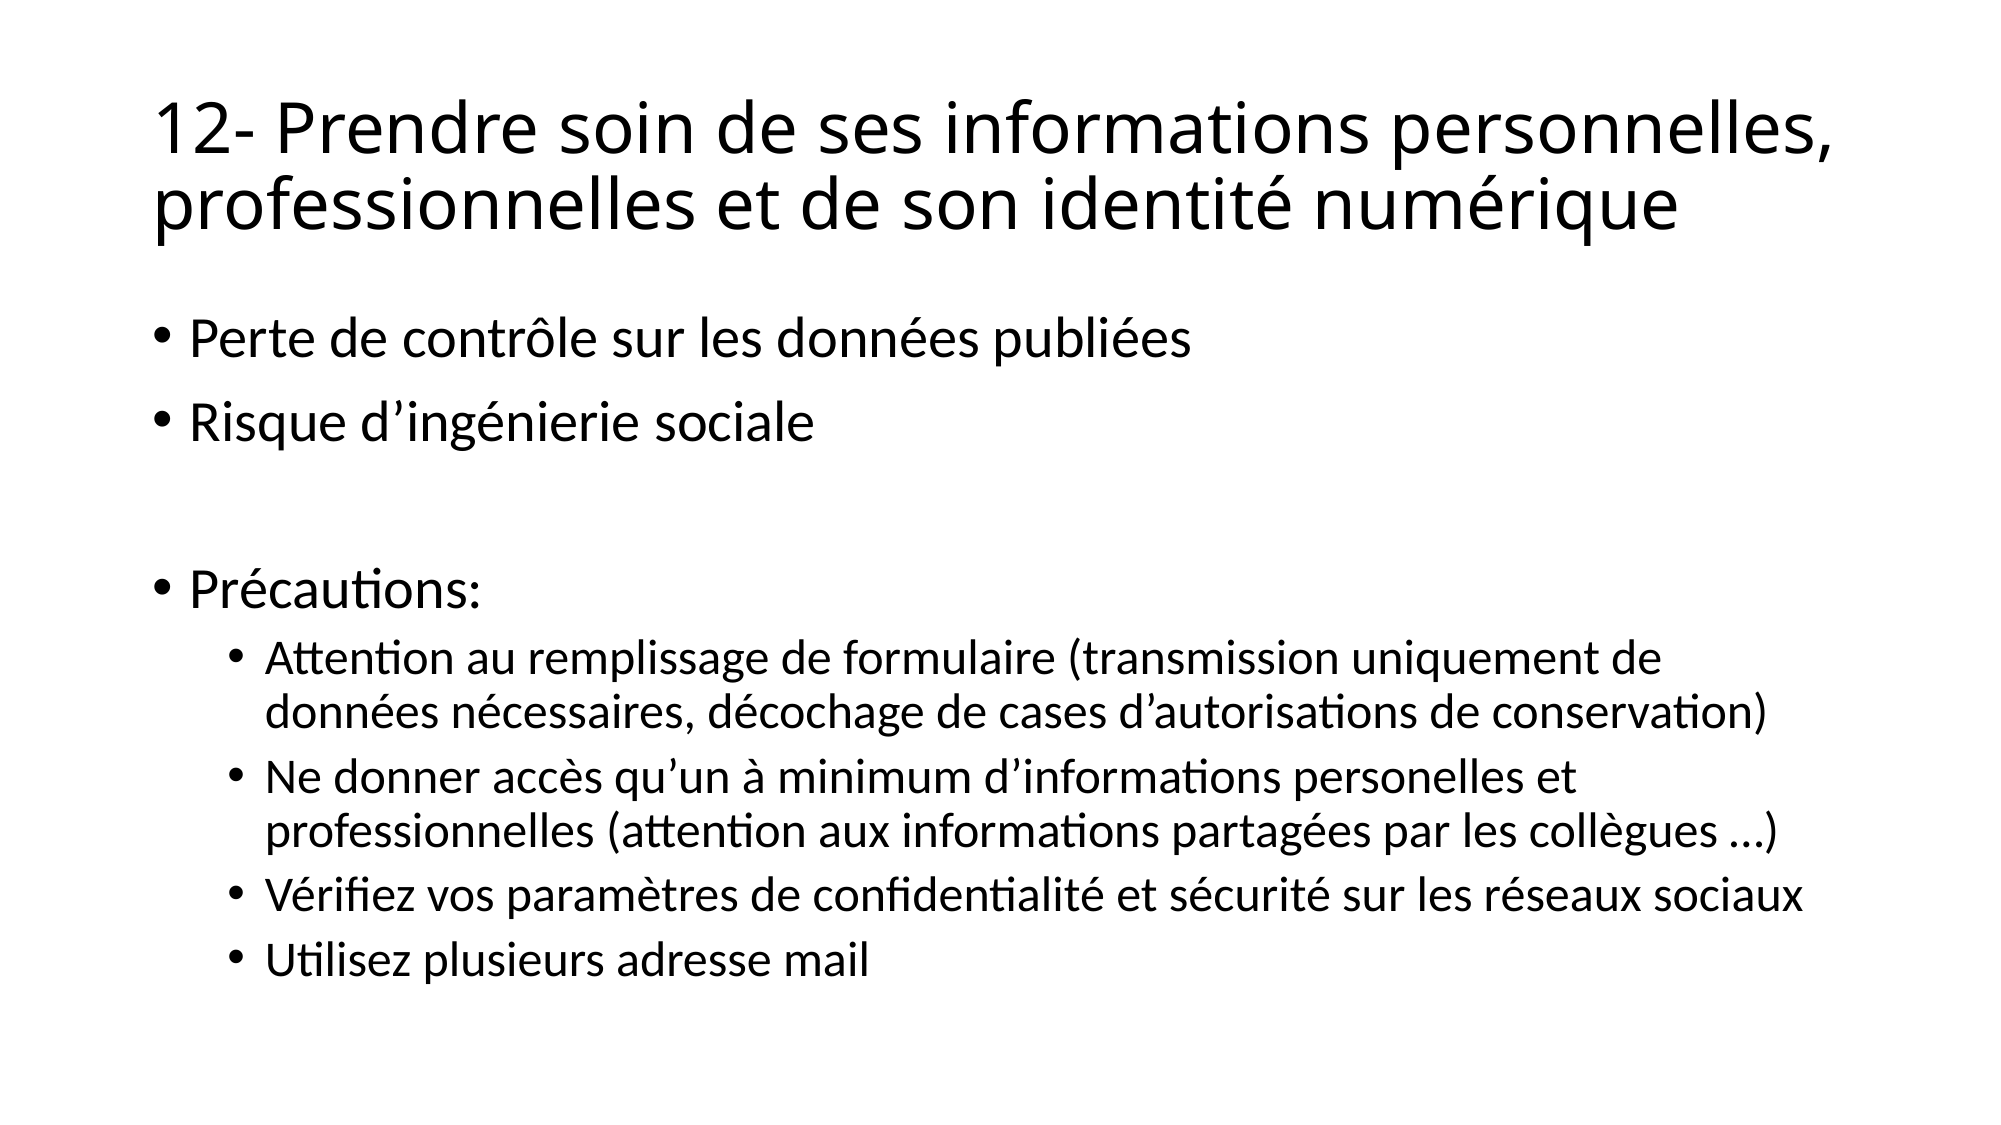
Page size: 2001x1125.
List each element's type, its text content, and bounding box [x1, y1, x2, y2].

list Perte de contrôle sur les données publiées Risque d’ingénierie sociale Précautions: Attention au remplissage de formulaire (transmission uniquement de données nécessaires, décochage de cases d’autorisations de conservation) Ne donner accès qu’un à minimum d’informations personelles et professionnelles (attention aux informations partagées par les collègues …) Vérifiez vos paramètres de confidentialité et sécurité sur les réseaux sociaux Utilisez plusieurs adresse mail [137, 299, 1863, 1014]
title 12- Prendre soin de ses informations personnelles, professionnelles et de son identité numérique [137, 59, 1863, 278]
